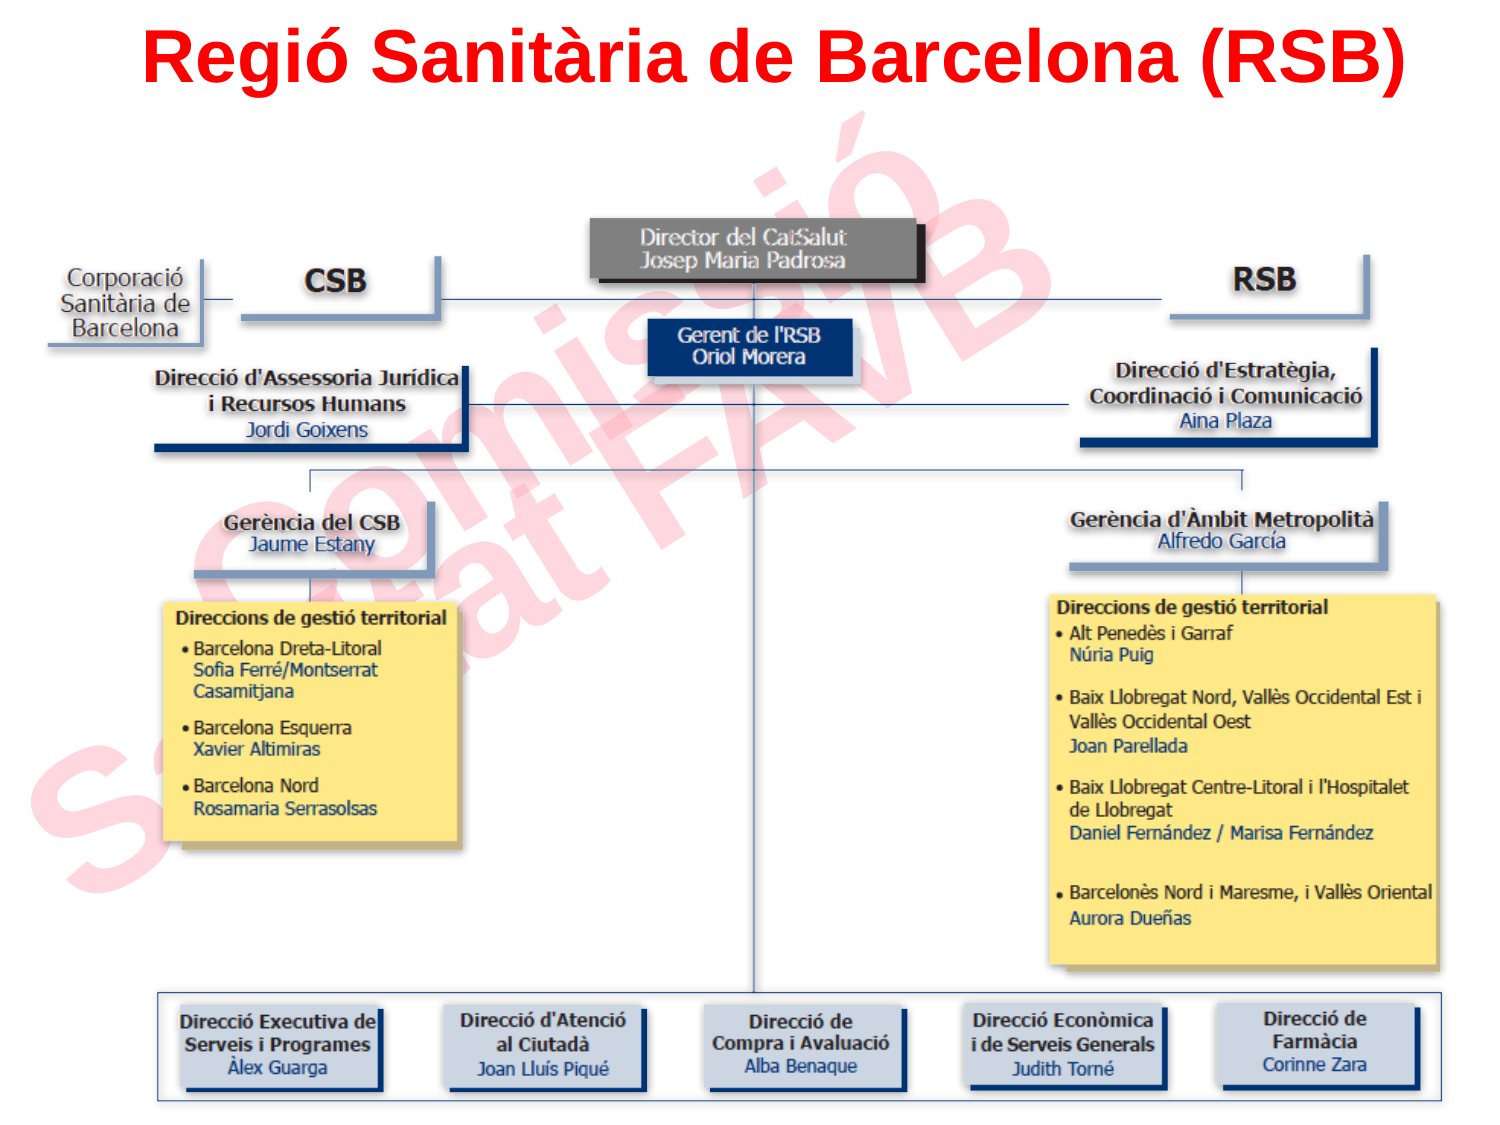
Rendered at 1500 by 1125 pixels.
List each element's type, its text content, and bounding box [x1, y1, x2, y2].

title Regió Sanitària de Barcelona (RSB) [99, 0, 1450, 138]
picture [37, 212, 1451, 1111]
